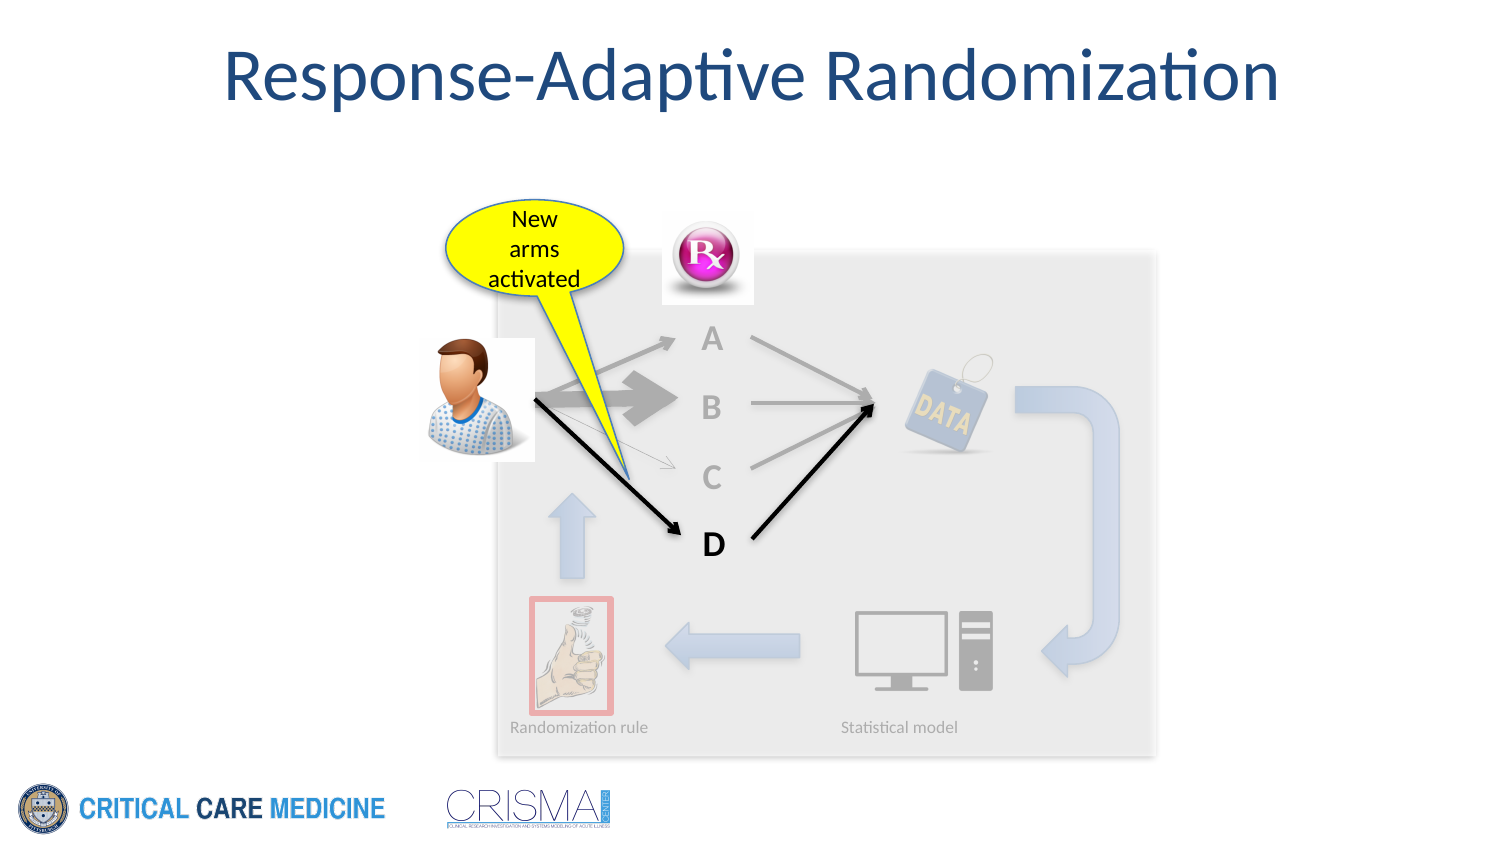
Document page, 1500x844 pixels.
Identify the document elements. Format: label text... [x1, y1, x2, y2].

picture [855, 610, 993, 692]
picture [534, 601, 608, 710]
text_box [534, 398, 682, 536]
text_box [750, 336, 998, 469]
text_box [751, 403, 874, 540]
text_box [537, 338, 676, 395]
text_box New arms activated [445, 198, 625, 336]
picture [443, 771, 620, 844]
picture [662, 211, 754, 305]
text_box [497, 249, 1157, 757]
text_box D [687, 512, 741, 571]
text_box Response-Adaptive Randomization [29, 18, 1476, 134]
picture [419, 338, 535, 462]
picture [10, 761, 393, 844]
